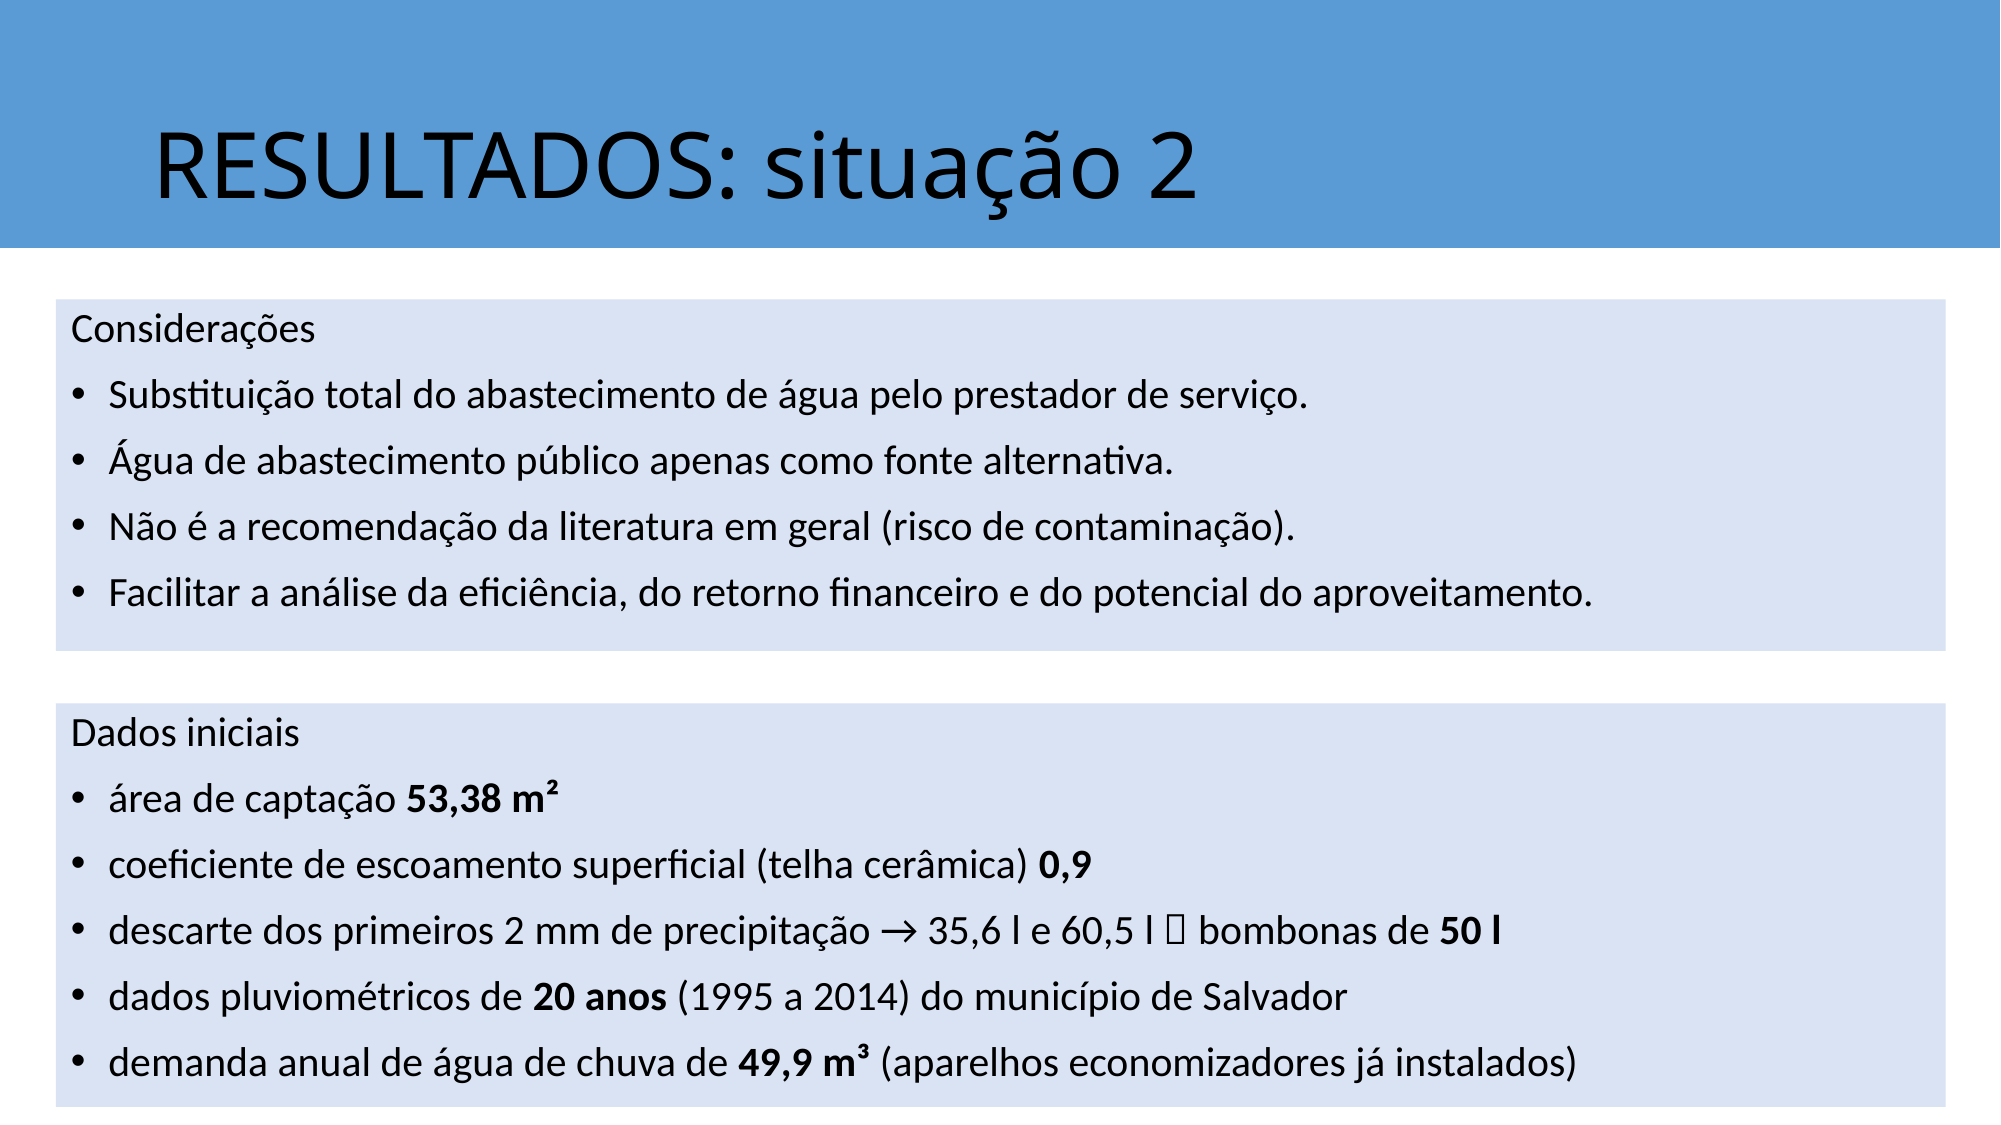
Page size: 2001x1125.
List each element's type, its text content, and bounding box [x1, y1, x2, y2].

list Considerações Substituição total do abastecimento de água pelo prestador de serviço. Água de abastecimento público apenas como fonte alternativa. Não é a recomendação da literatura em geral (risco de contaminação). Facilitar a análise da eficiência, do retorno financeiro e do potencial do aproveitamento. [55, 299, 1946, 651]
text_box [0, 0, 2000, 248]
title RESULTADOS: situação 2 [137, 59, 1863, 278]
text_box Dados iniciais área de captação 53,38 m² coeficiente de escoamento superficial (telha cerâmica) 0,9 descarte dos primeiros 2 mm de precipitação → 35,6 l e 60,5 l  bombonas de 50 l dados pluviométricos de 20 anos (1995 a 2014) do município de Salvador demanda anual de água de chuva de 49,9 m³ (aparelhos economizadores já instalados) [55, 703, 1946, 1107]
